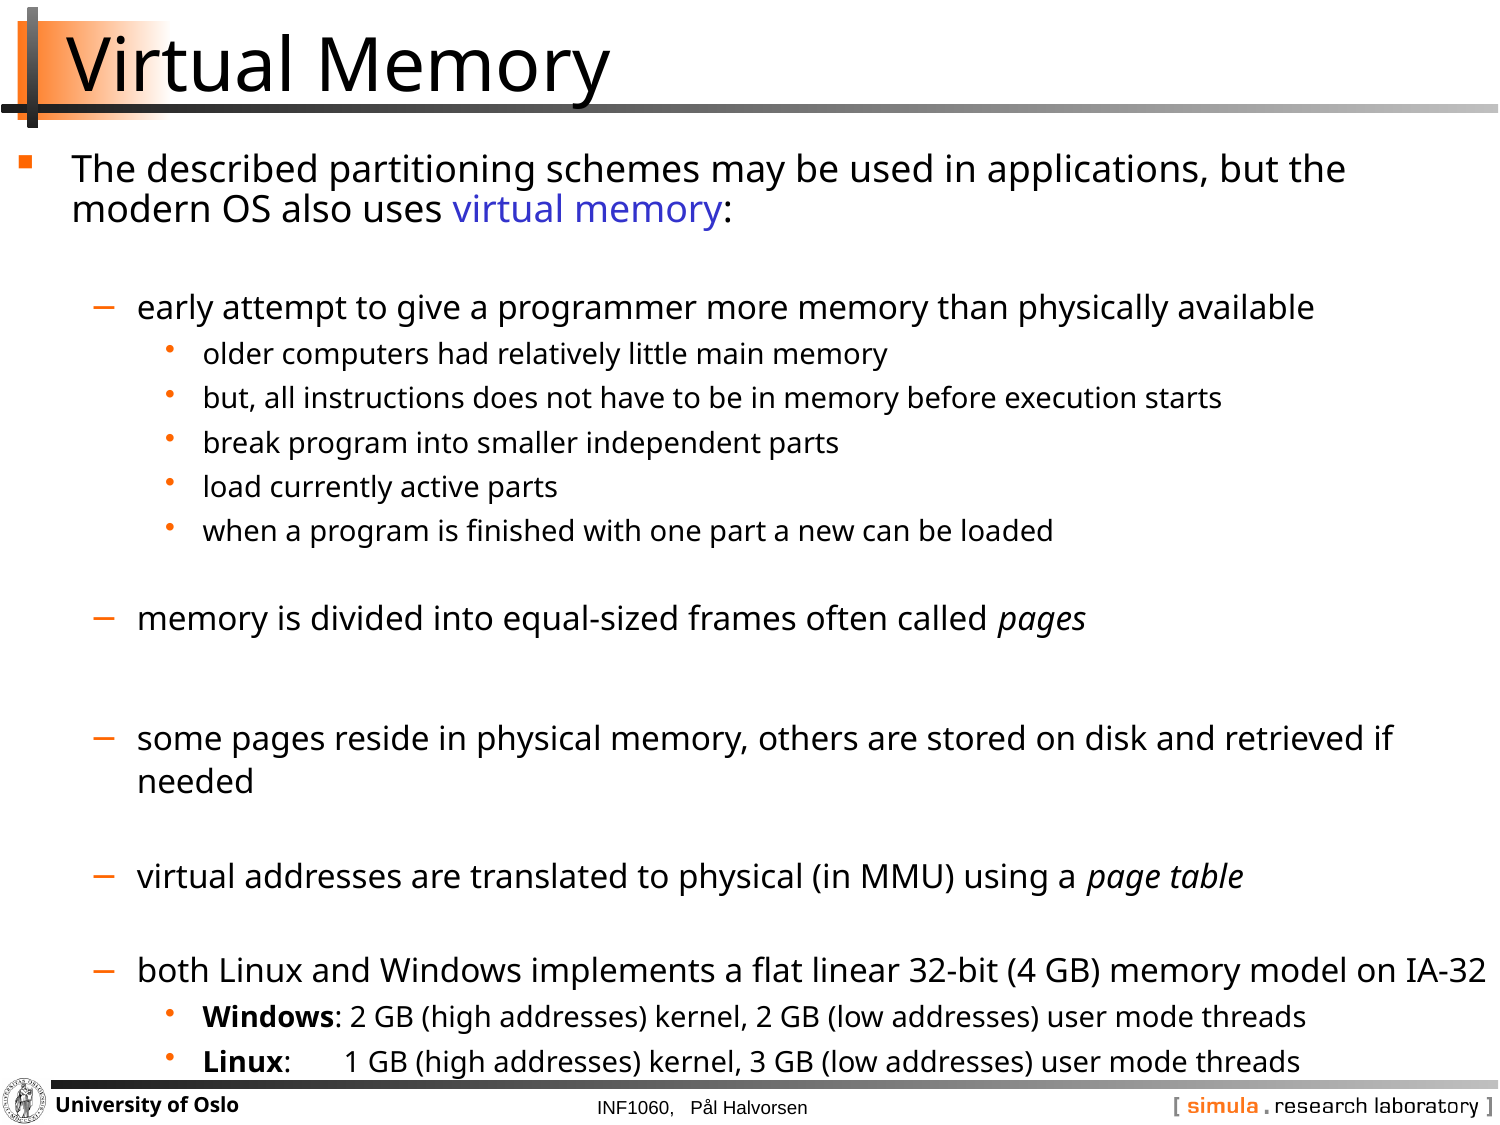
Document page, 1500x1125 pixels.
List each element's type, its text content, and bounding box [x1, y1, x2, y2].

list The described partitioning schemes may be used in applications, but the modern OS also uses virtual memory: early attempt to give a programmer more memory than physically available older computers had relatively little main memory but, all instructions does not have to be in memory before execution starts break program into smaller independent parts load currently active parts when a program is finished with one part a new can be loaded memory is divided into equal-sized frames often called pages some pages reside in physical memory, others are stored on disk and retrieved if needed virtual addresses are translated to physical (in MMU) using a page table both Linux and Windows implements a flat linear 32-bit (4 GB) memory model on IA-32 Windows: 2 GB (high addresses) kernel, 2 GB (low addresses) user mode threads Linux: 1 GB (high addresses) kernel, 3 GB (low addresses) user mode threads [0, 142, 1500, 1069]
picture [1171, 1093, 1495, 1121]
picture [2, 1078, 54, 1124]
title Virtual Memory [51, 20, 1495, 113]
